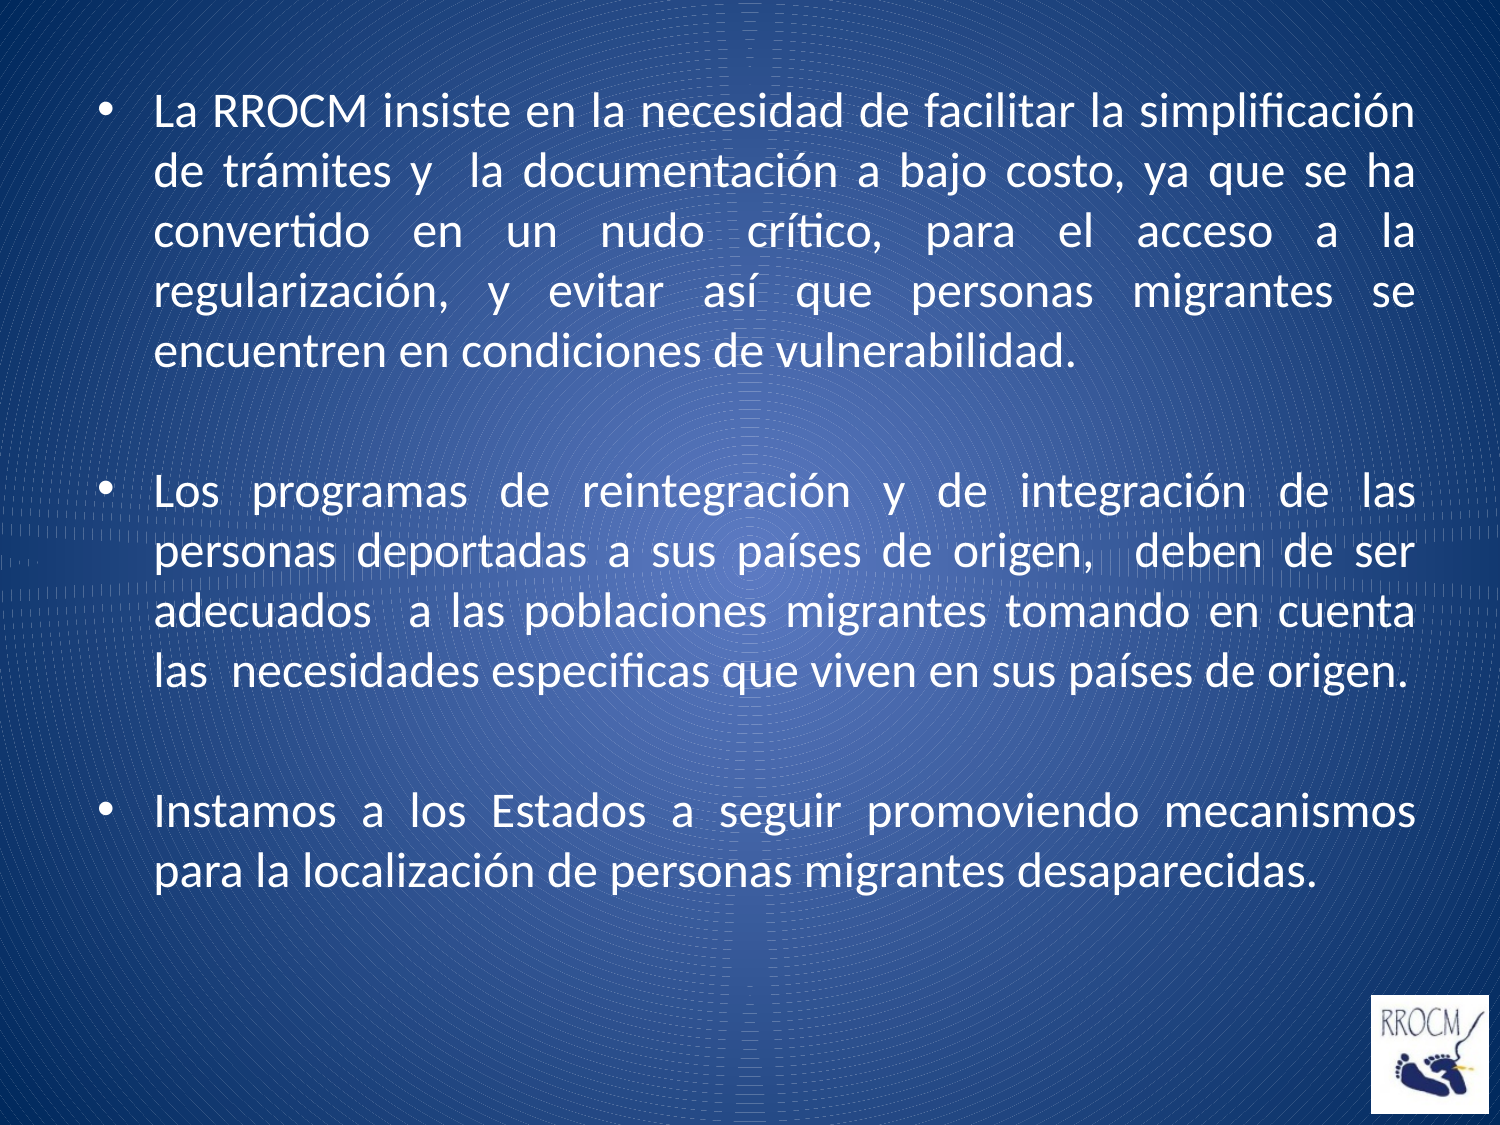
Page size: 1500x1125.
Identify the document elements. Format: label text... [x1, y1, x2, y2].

picture [1370, 995, 1489, 1114]
list La RROCM insiste en la necesidad de facilitar la simplificación de trámites y la documentación a bajo costo, ya que se ha convertido en un nudo crítico, para el acceso a la regularización, y evitar así que personas migrantes se encuentren en condiciones de vulnerabilidad. Los programas de reintegración y de integración de las personas deportadas a sus países de origen, deben de ser adecuados a las poblaciones migrantes tomando en cuenta las necesidades especificas que viven en sus países de origen. Instamos a los Estados a seguir promoviendo mecanismos para la localización de personas migrantes desaparecidas. [82, 70, 1432, 974]
